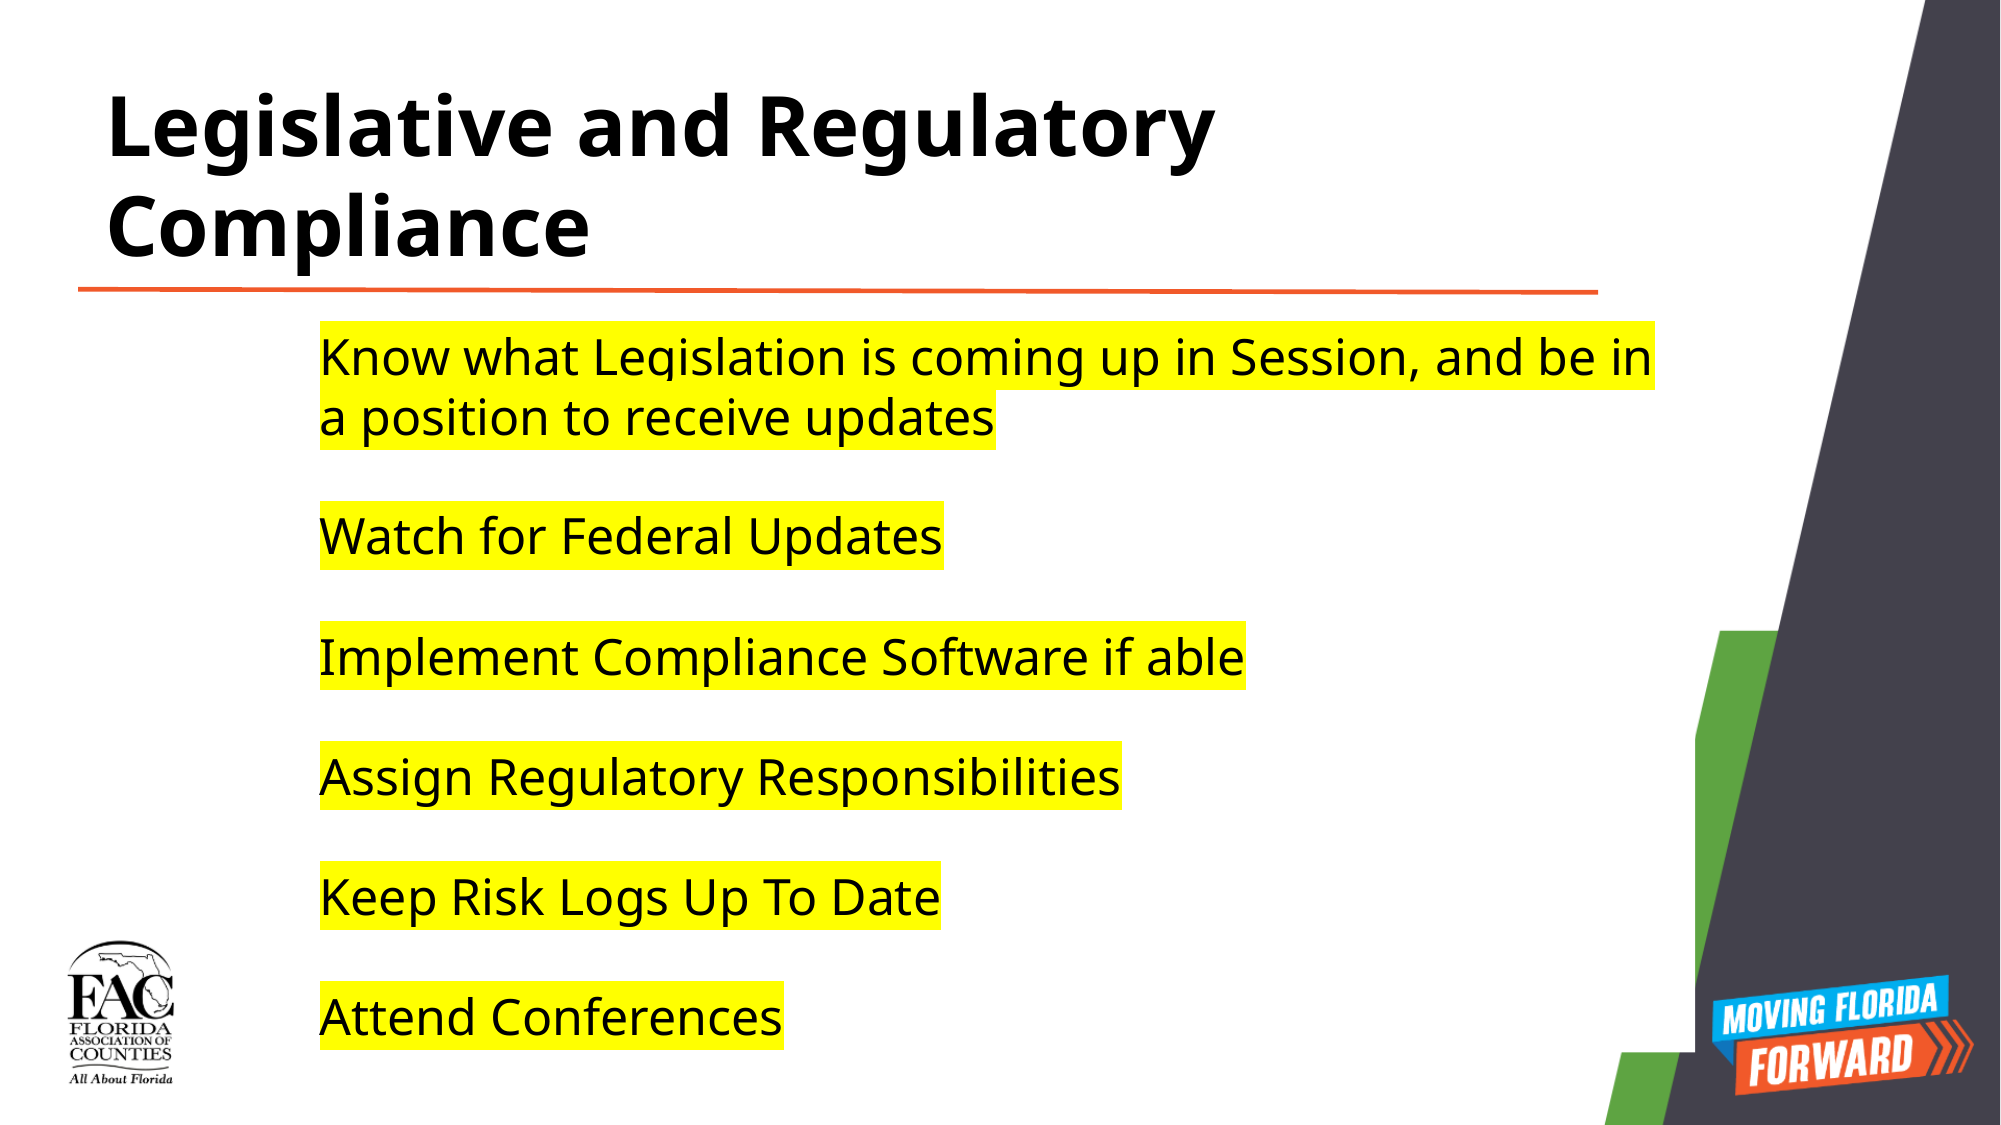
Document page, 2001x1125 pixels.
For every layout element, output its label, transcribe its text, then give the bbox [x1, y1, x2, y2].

text_box Legislative and Regulatory Compliance [90, 65, 1480, 288]
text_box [77, 288, 1599, 293]
text_box Know what Legislation is coming up in Session, and be in a position to receive updates Watch for Federal Updates Implement Compliance Software if able Assign Regulatory Responsibilities Keep Risk Logs Up To Date Attend Conferences [304, 317, 1696, 1053]
text_box Legislative and Regulatory Compliance [90, 293, 1480, 381]
picture [0, 0, 2001, 1125]
